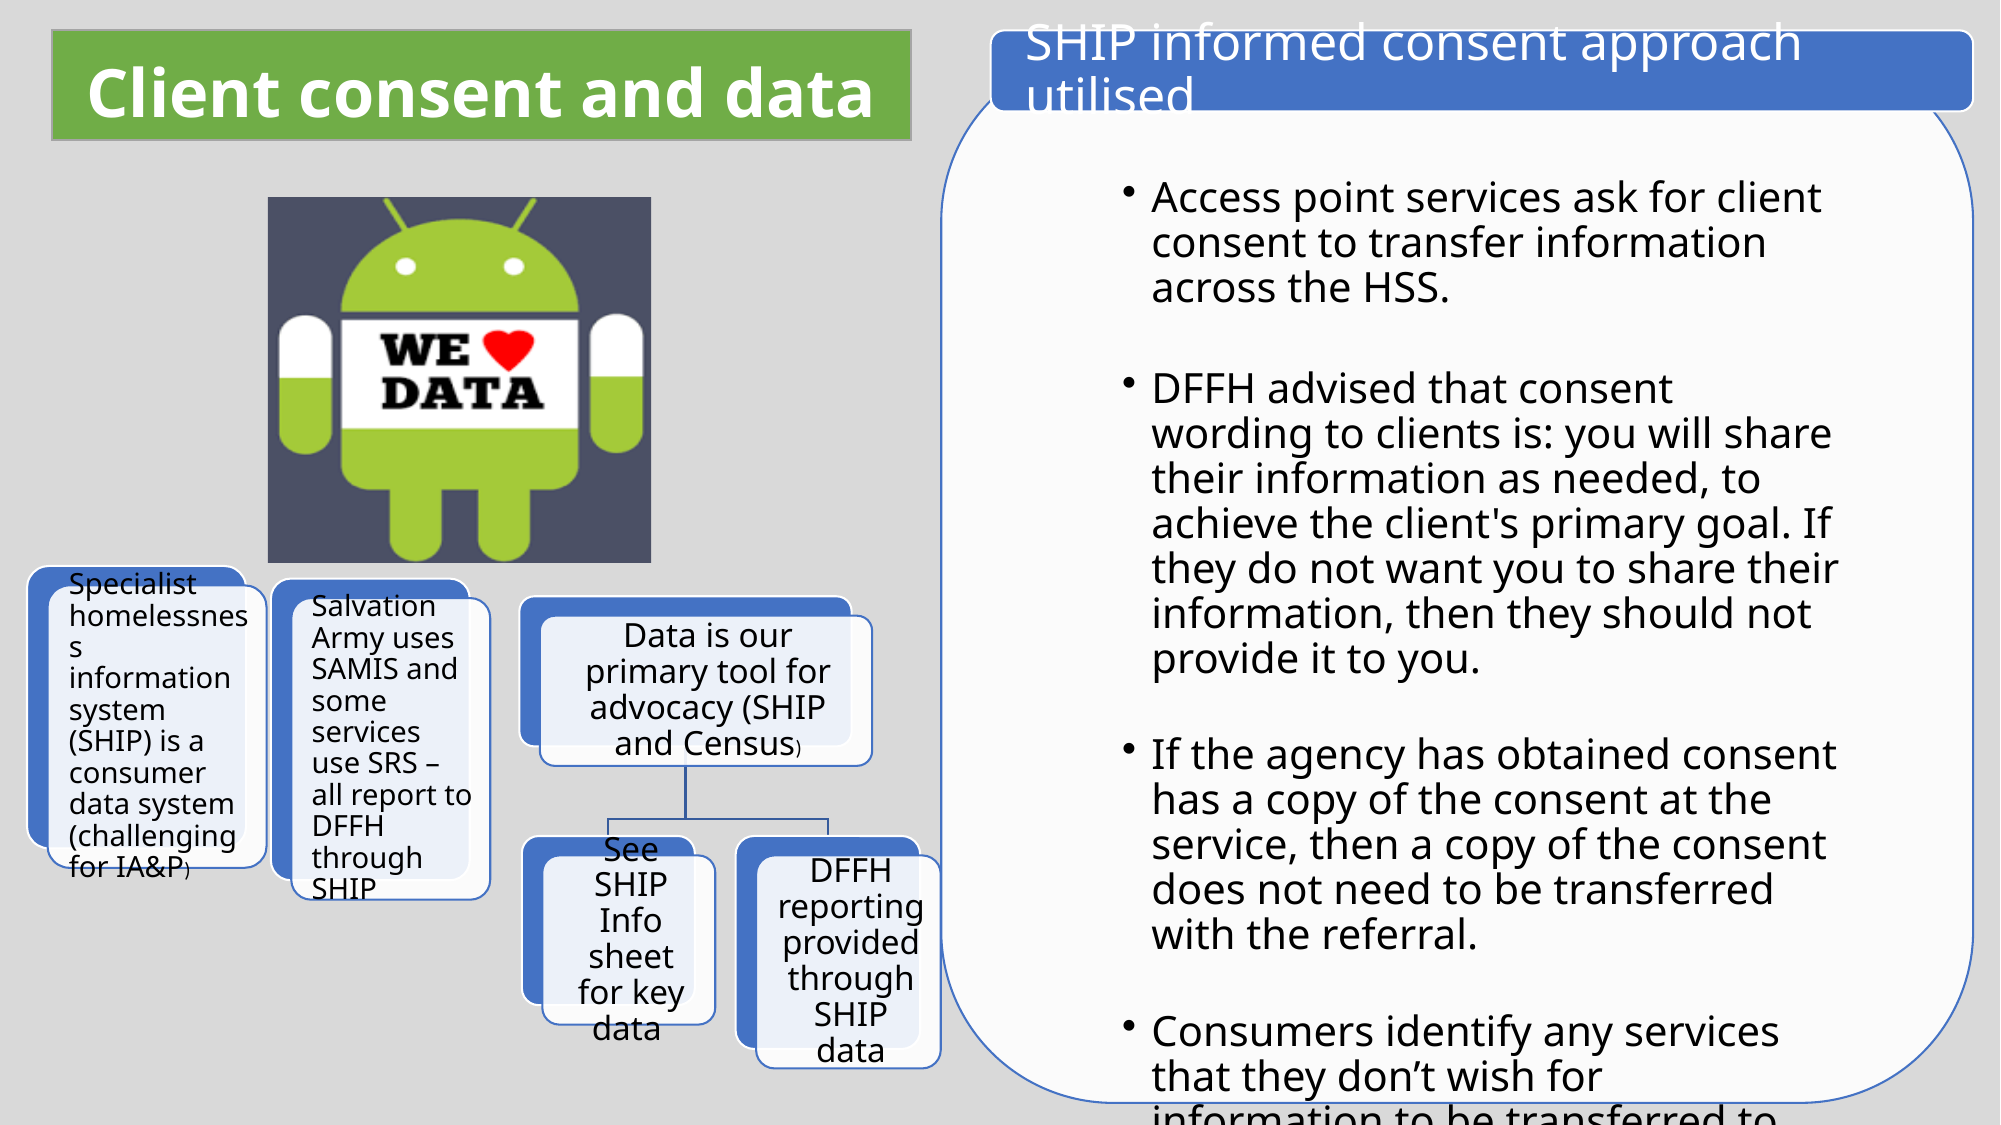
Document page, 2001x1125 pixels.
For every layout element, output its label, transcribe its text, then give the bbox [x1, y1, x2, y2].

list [941, 0, 1974, 1125]
picture [267, 197, 652, 563]
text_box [21, 575, 942, 1125]
title Client consent and data [51, 29, 912, 141]
